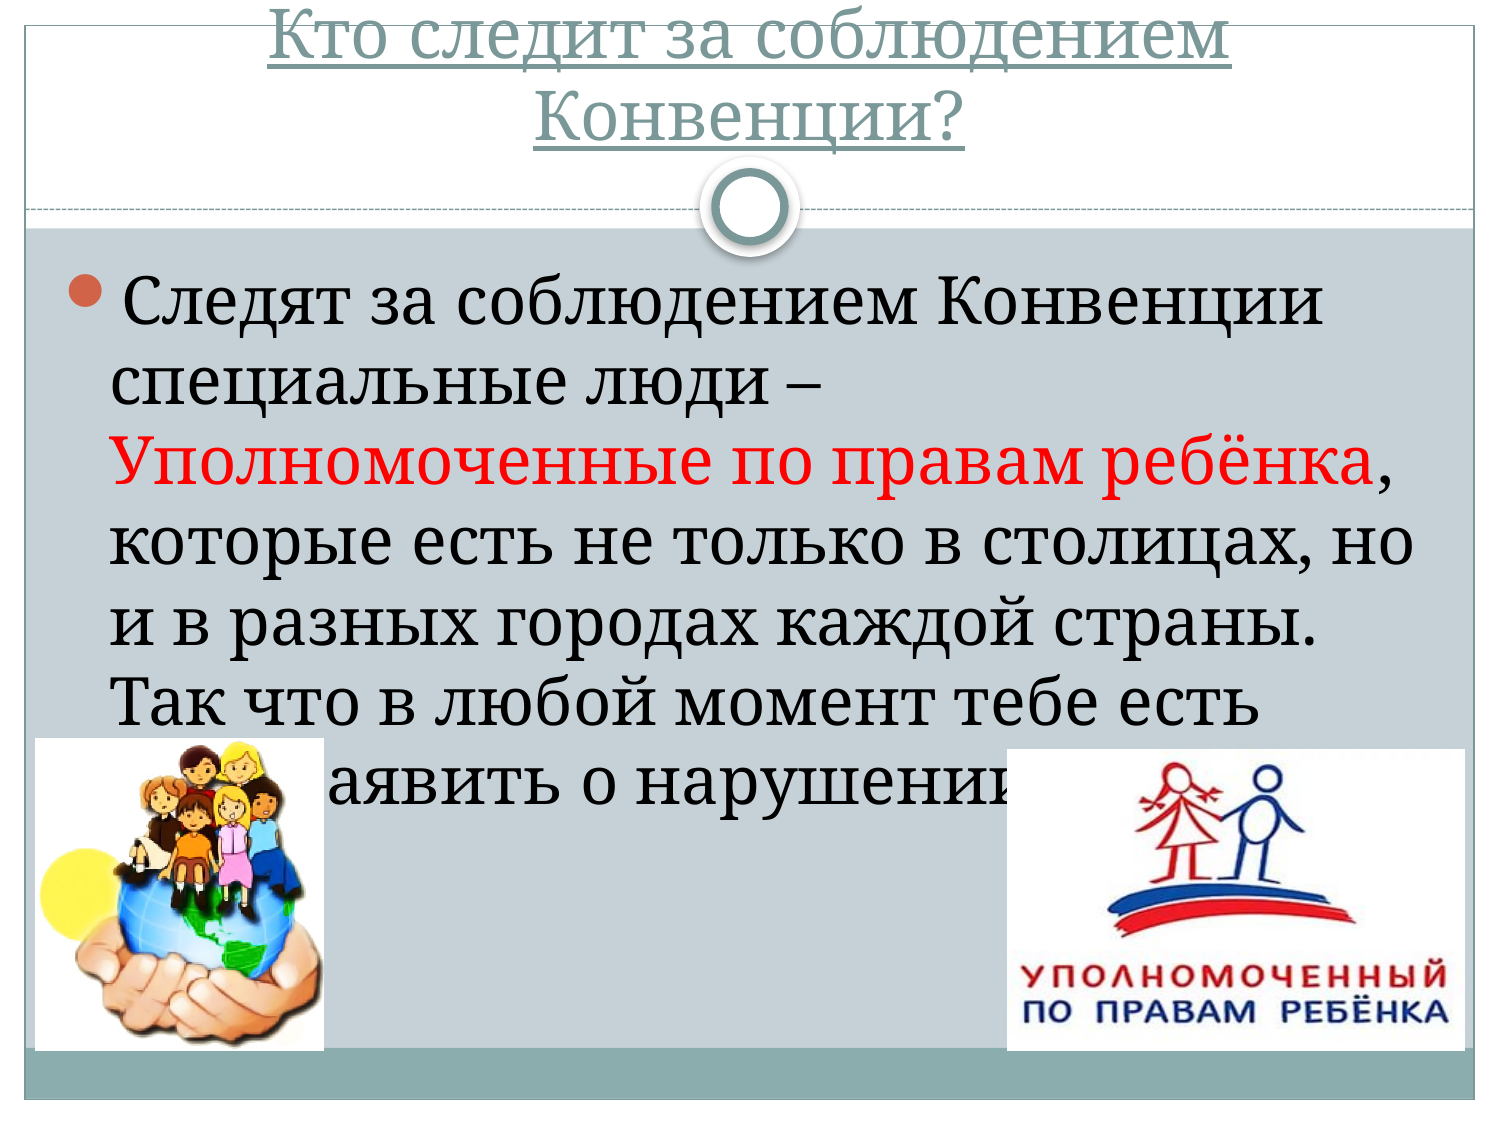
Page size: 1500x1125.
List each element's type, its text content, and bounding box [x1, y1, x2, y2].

picture [1007, 749, 1466, 1051]
title Кто следит за соблюдением Конвенции? [49, 37, 1450, 162]
list Следят за соблюдением Конвенции специальные люди – Уполномоченные по правам ребёнка, которые есть не только в столицах, но и в разных городах каждой страны. Так что в любой момент тебе есть кому заявить о нарушении твоих прав. [49, 250, 1445, 1067]
picture [34, 737, 324, 1051]
